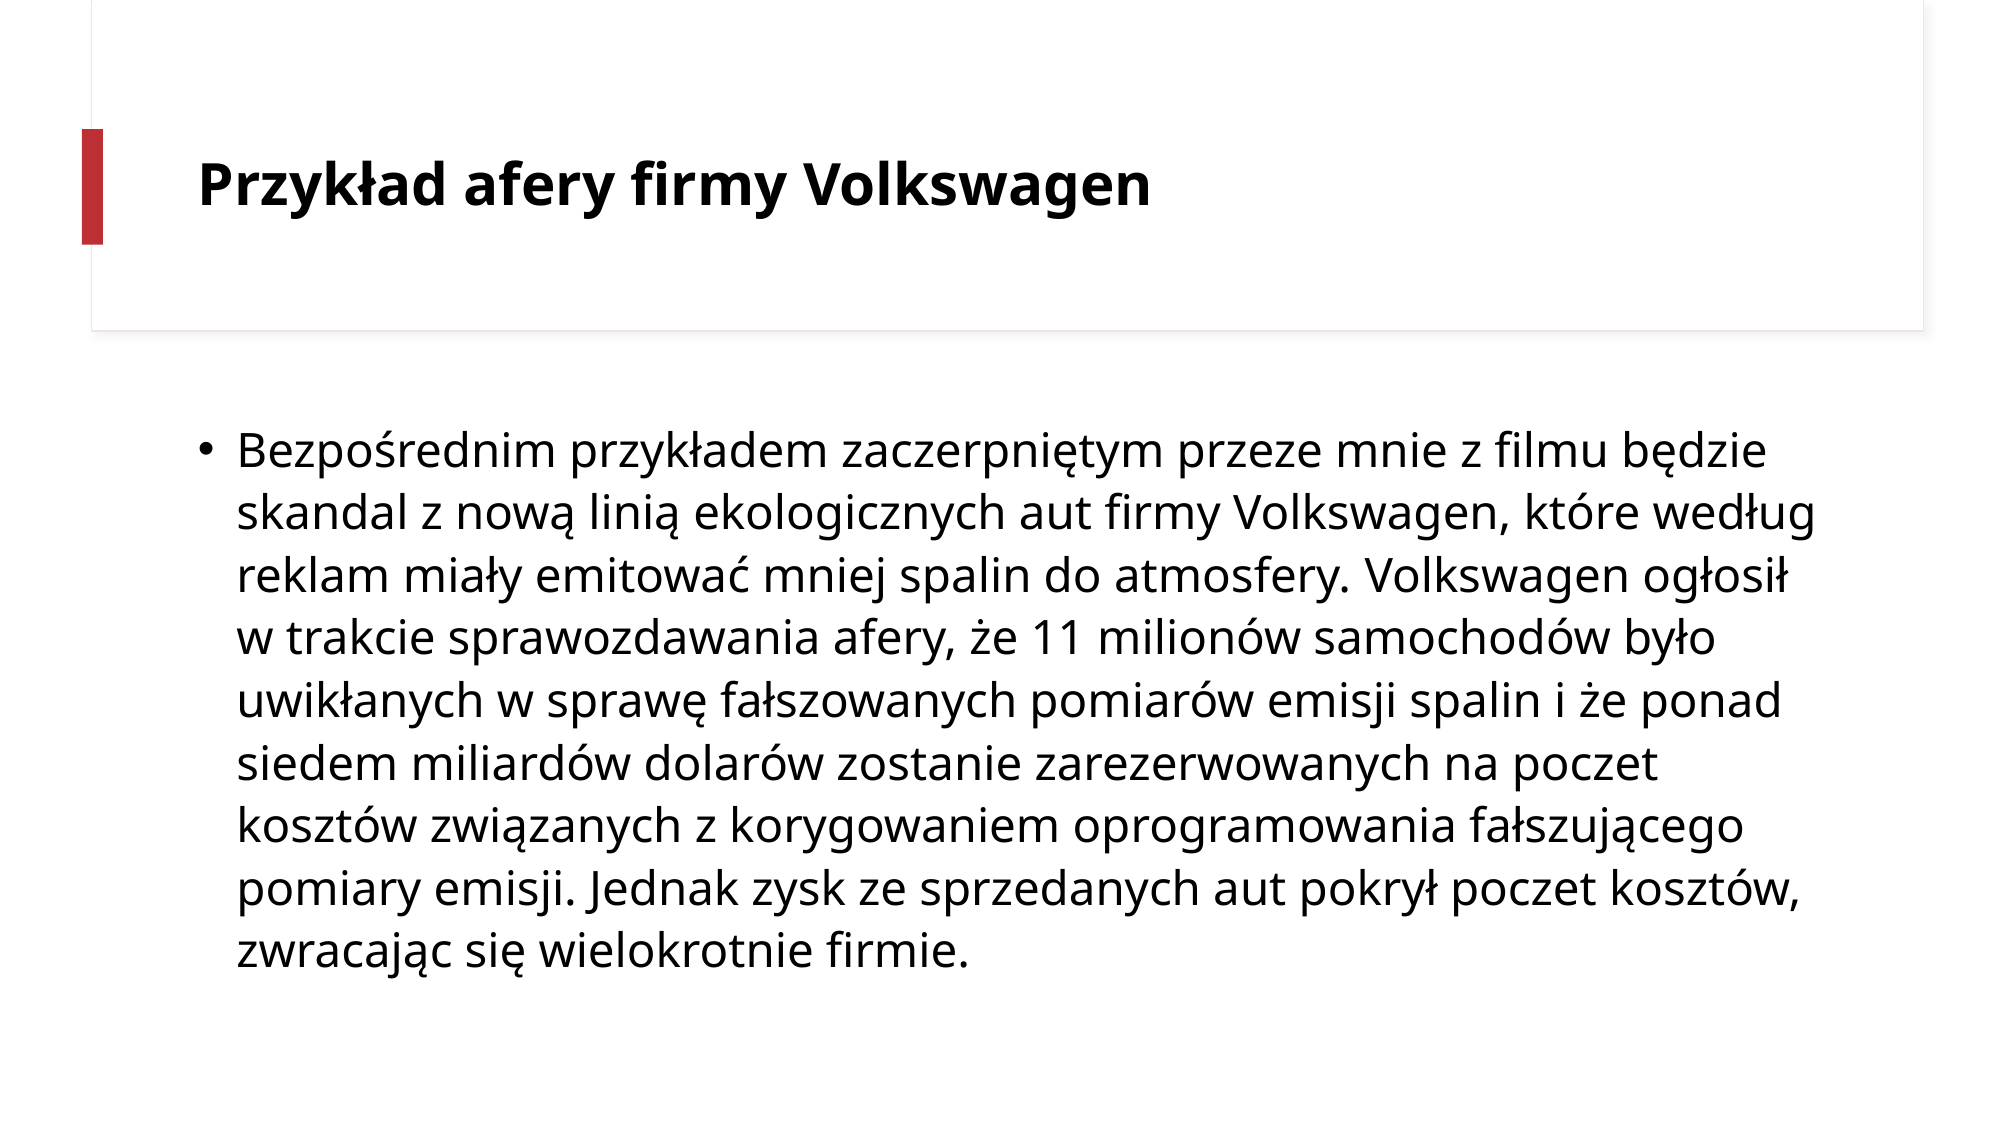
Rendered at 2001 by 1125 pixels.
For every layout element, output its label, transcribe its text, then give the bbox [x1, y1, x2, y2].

list Bezpośrednim przykładem zaczerpniętym przeze mnie z filmu będzie skandal z nową linią ekologicznych aut firmy Volkswagen, które według reklam miały emitować mniej spalin do atmosfery. Volkswagen ogłosił w trakcie sprawozdawania afery, że 11 milionów samochodów było uwikłanych w sprawę fałszowanych pomiarów emisji spalin i że ponad siedem miliardów dolarów zostanie zarezerwowanych na poczet kosztów związanych z korygowaniem oprogramowania fałszującego pomiary emisji. Jednak zysk ze sprzedanych aut pokrył poczet kosztów, zwracając się wielokrotnie firmie. [183, 406, 1851, 1013]
title Przykład afery firmy Volkswagen [183, 90, 1851, 284]
